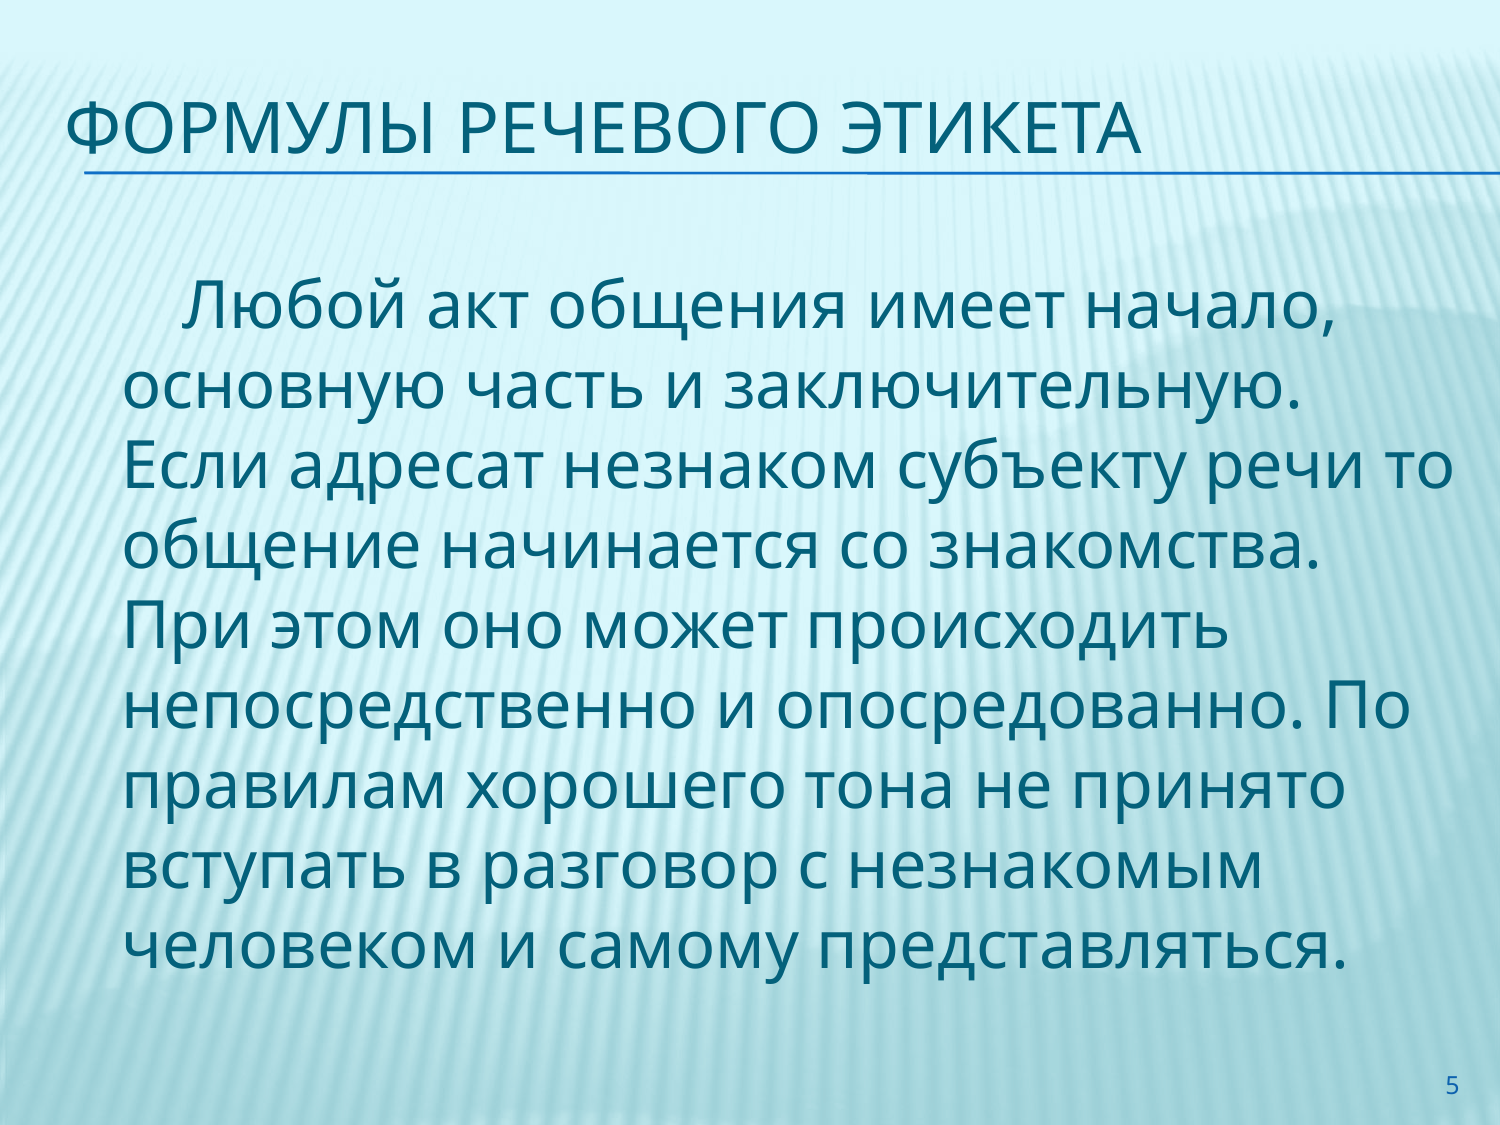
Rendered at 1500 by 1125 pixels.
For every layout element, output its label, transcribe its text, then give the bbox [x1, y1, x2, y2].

slide_number 5 [1350, 1061, 1475, 1103]
title Формулы речевого этикета [50, 75, 1475, 176]
list Любой акт общения имеет начало, основную часть и заключительную. Если адресат незнаком субъекту речи то общение начинается со знакомства. При этом оно может происходить непосредственно и опосредованно. По правилам хорошего тона не принято вступать в разговор с незнакомым человеком и самому представляться. [50, 254, 1475, 998]
